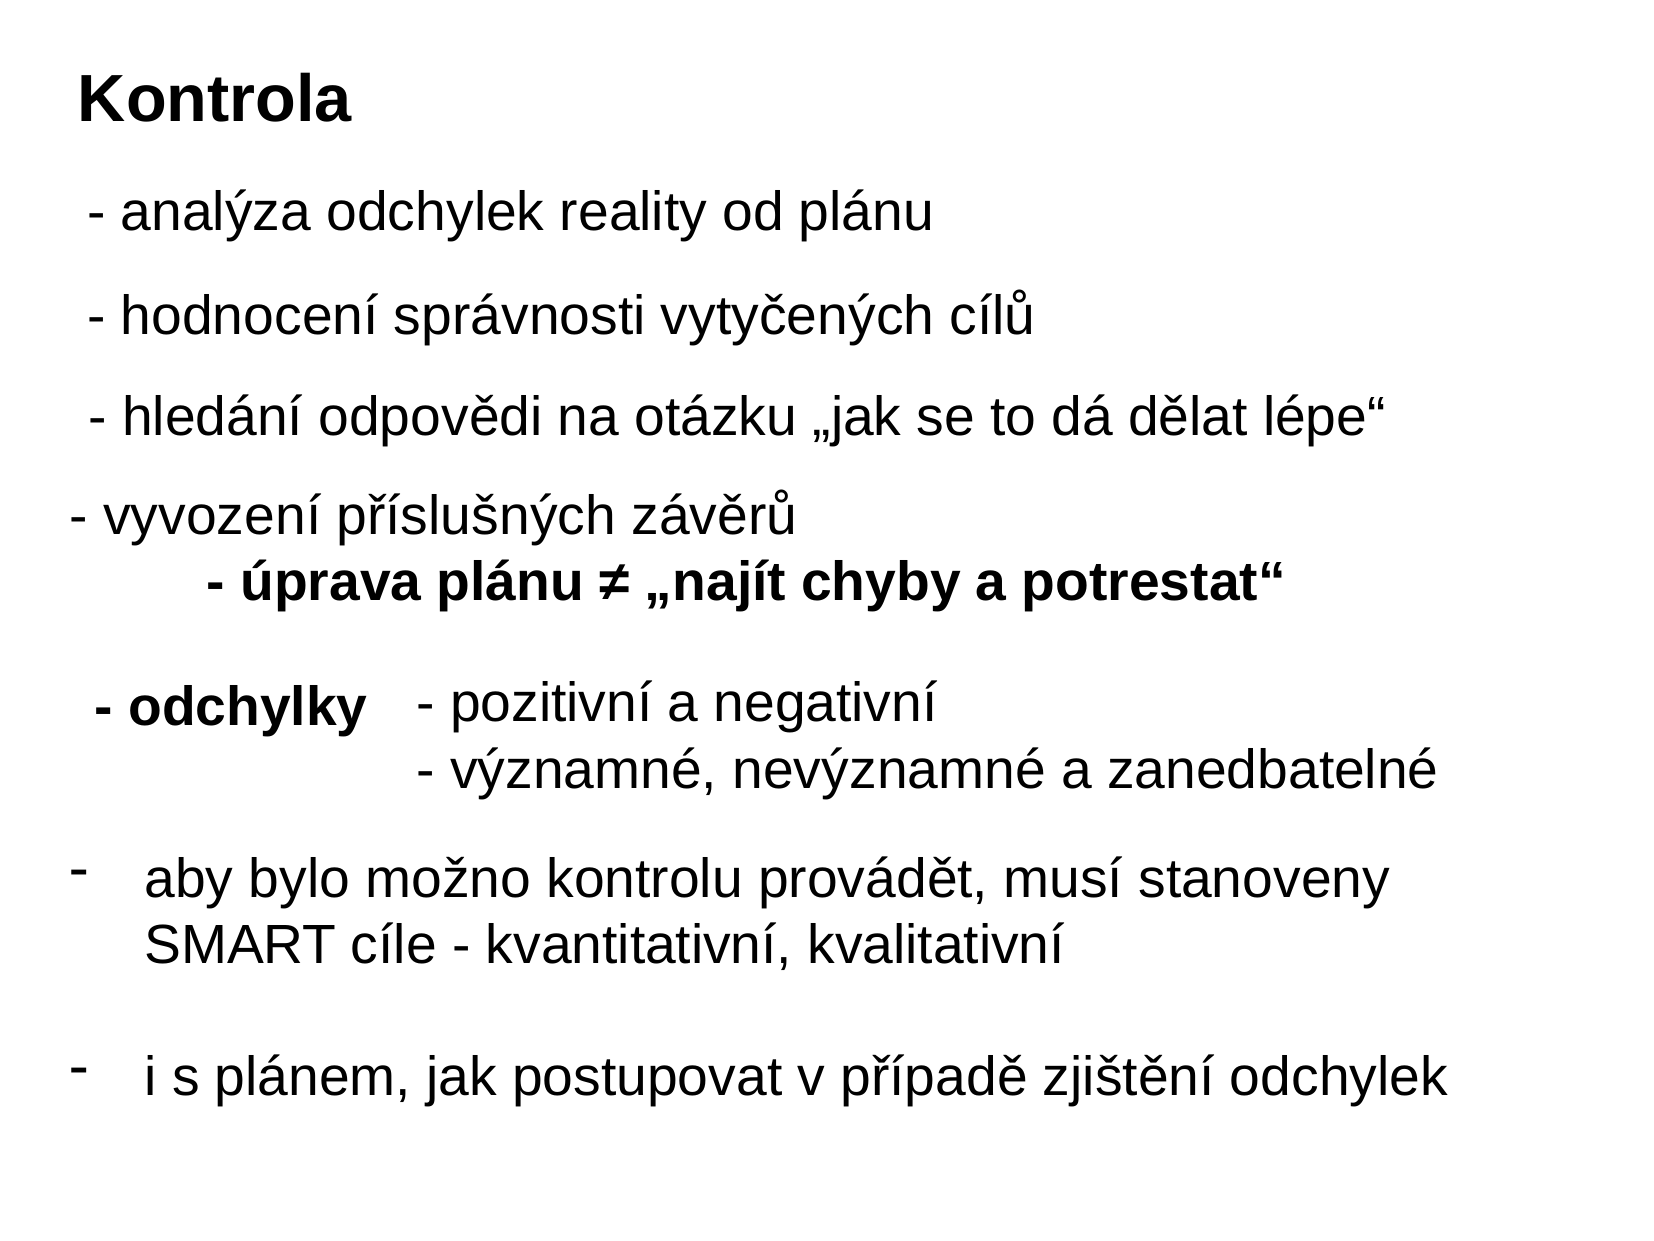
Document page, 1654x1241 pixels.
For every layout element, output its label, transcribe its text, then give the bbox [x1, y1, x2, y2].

text_box - odchylky [80, 662, 384, 745]
text_box - hledání odpovědi na otázku „jak se to dá dělat lépe“ [73, 372, 1403, 455]
text_box - hodnocení správnosti vytyčených cílů [72, 271, 1053, 354]
text_box - vyvození příslušných závěrů - úprava plánu ≠ „najít chyby a potrestat“ [54, 471, 1583, 620]
text_box - analýza odchylek reality od plánu [72, 167, 951, 250]
text_box - pozitivní a negativní - významné, nevýznamné a zanedbatelné [401, 659, 1456, 807]
text_box aby bylo možno kontrolu provádět, musí stanoveny SMART cíle - kvantitativní, kvalitativní i s plánem, jak postupovat v případě zjištění odchylek [54, 834, 1609, 1115]
text_box Kontrola [63, 47, 368, 143]
